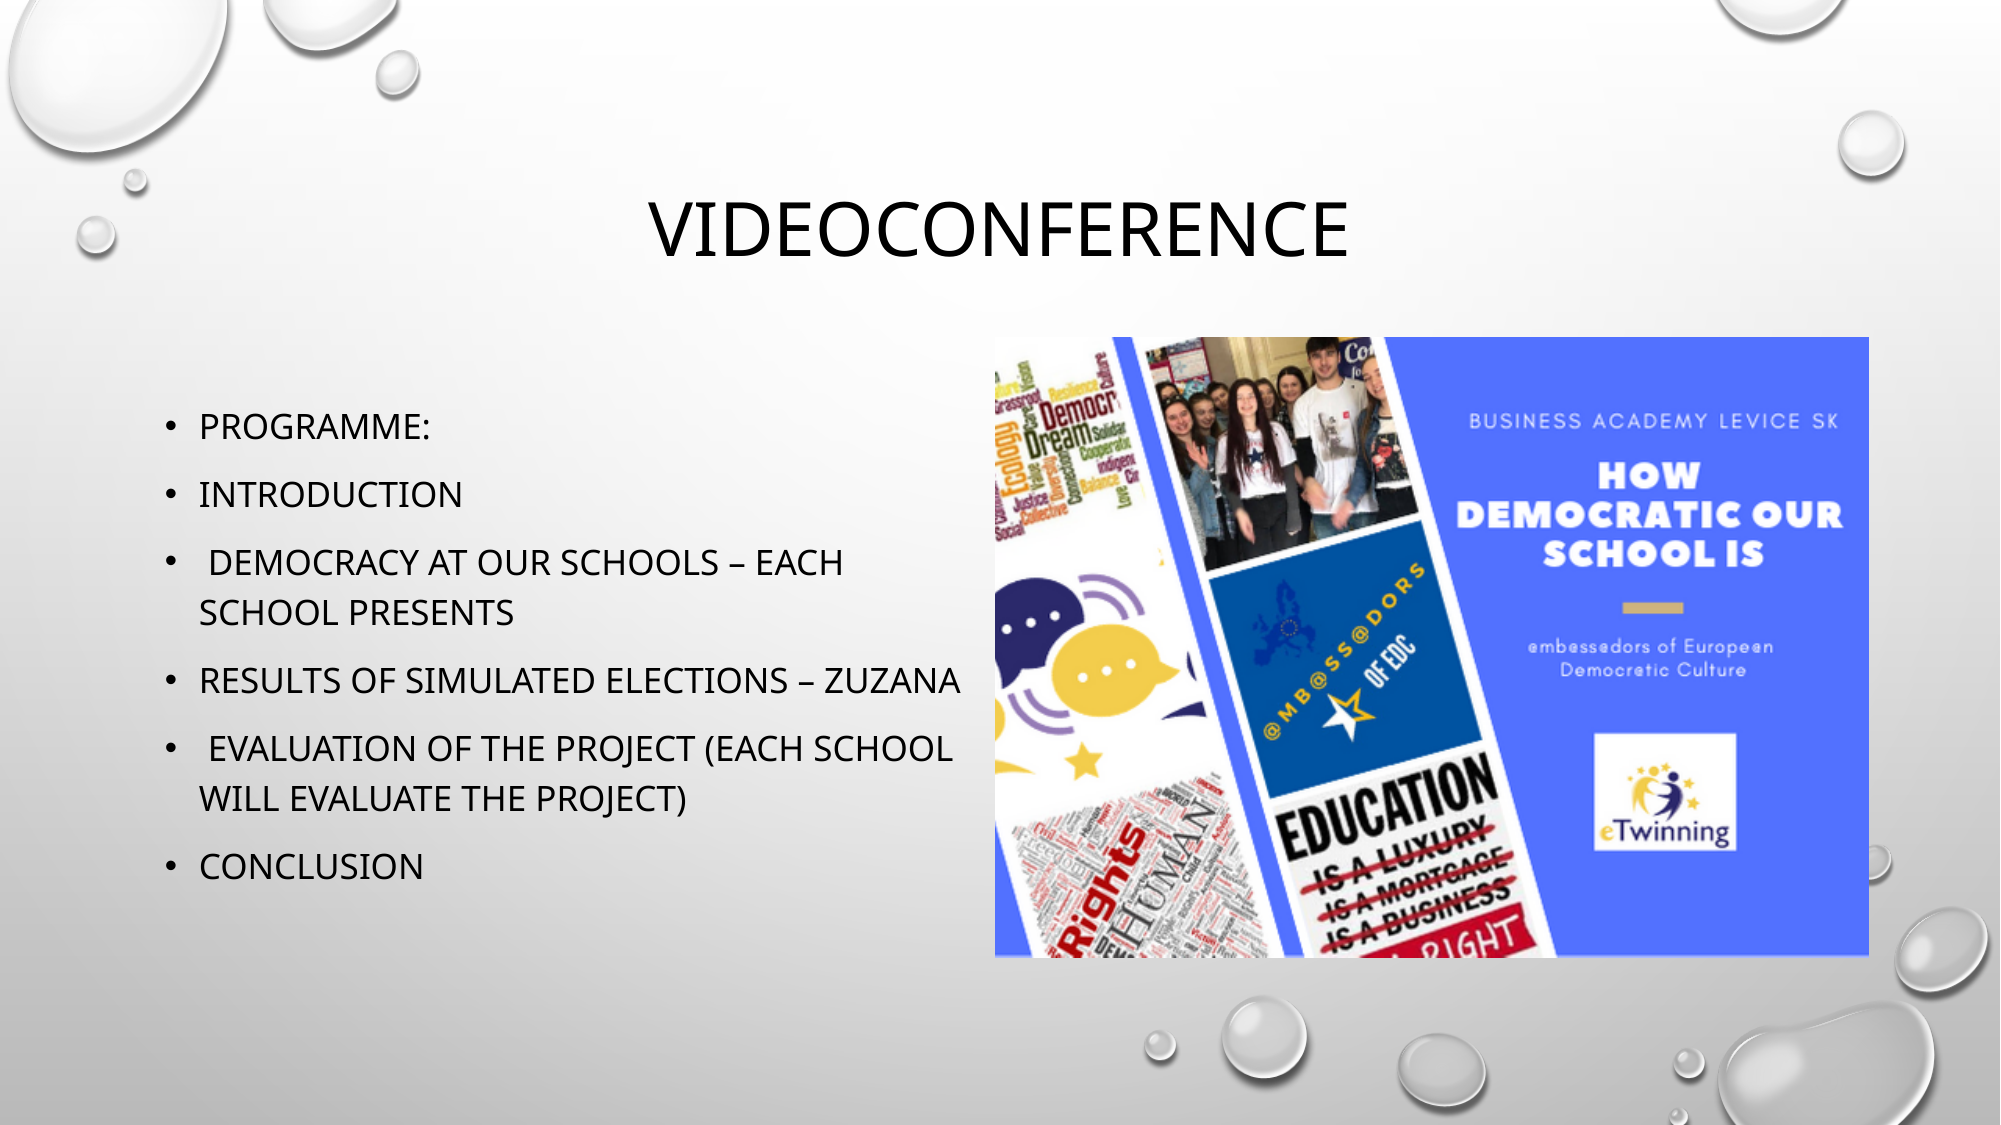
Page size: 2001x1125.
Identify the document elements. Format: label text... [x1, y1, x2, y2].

list PROGRAMME: Introduction Democracy at our schools – each school presents Results of simulated elections – Zuzana Evaluation of the project (each school will evaluate the project) Conclusion [149, 388, 988, 950]
title Videoconference [149, 101, 1851, 364]
picture [0, 0, 2000, 1125]
